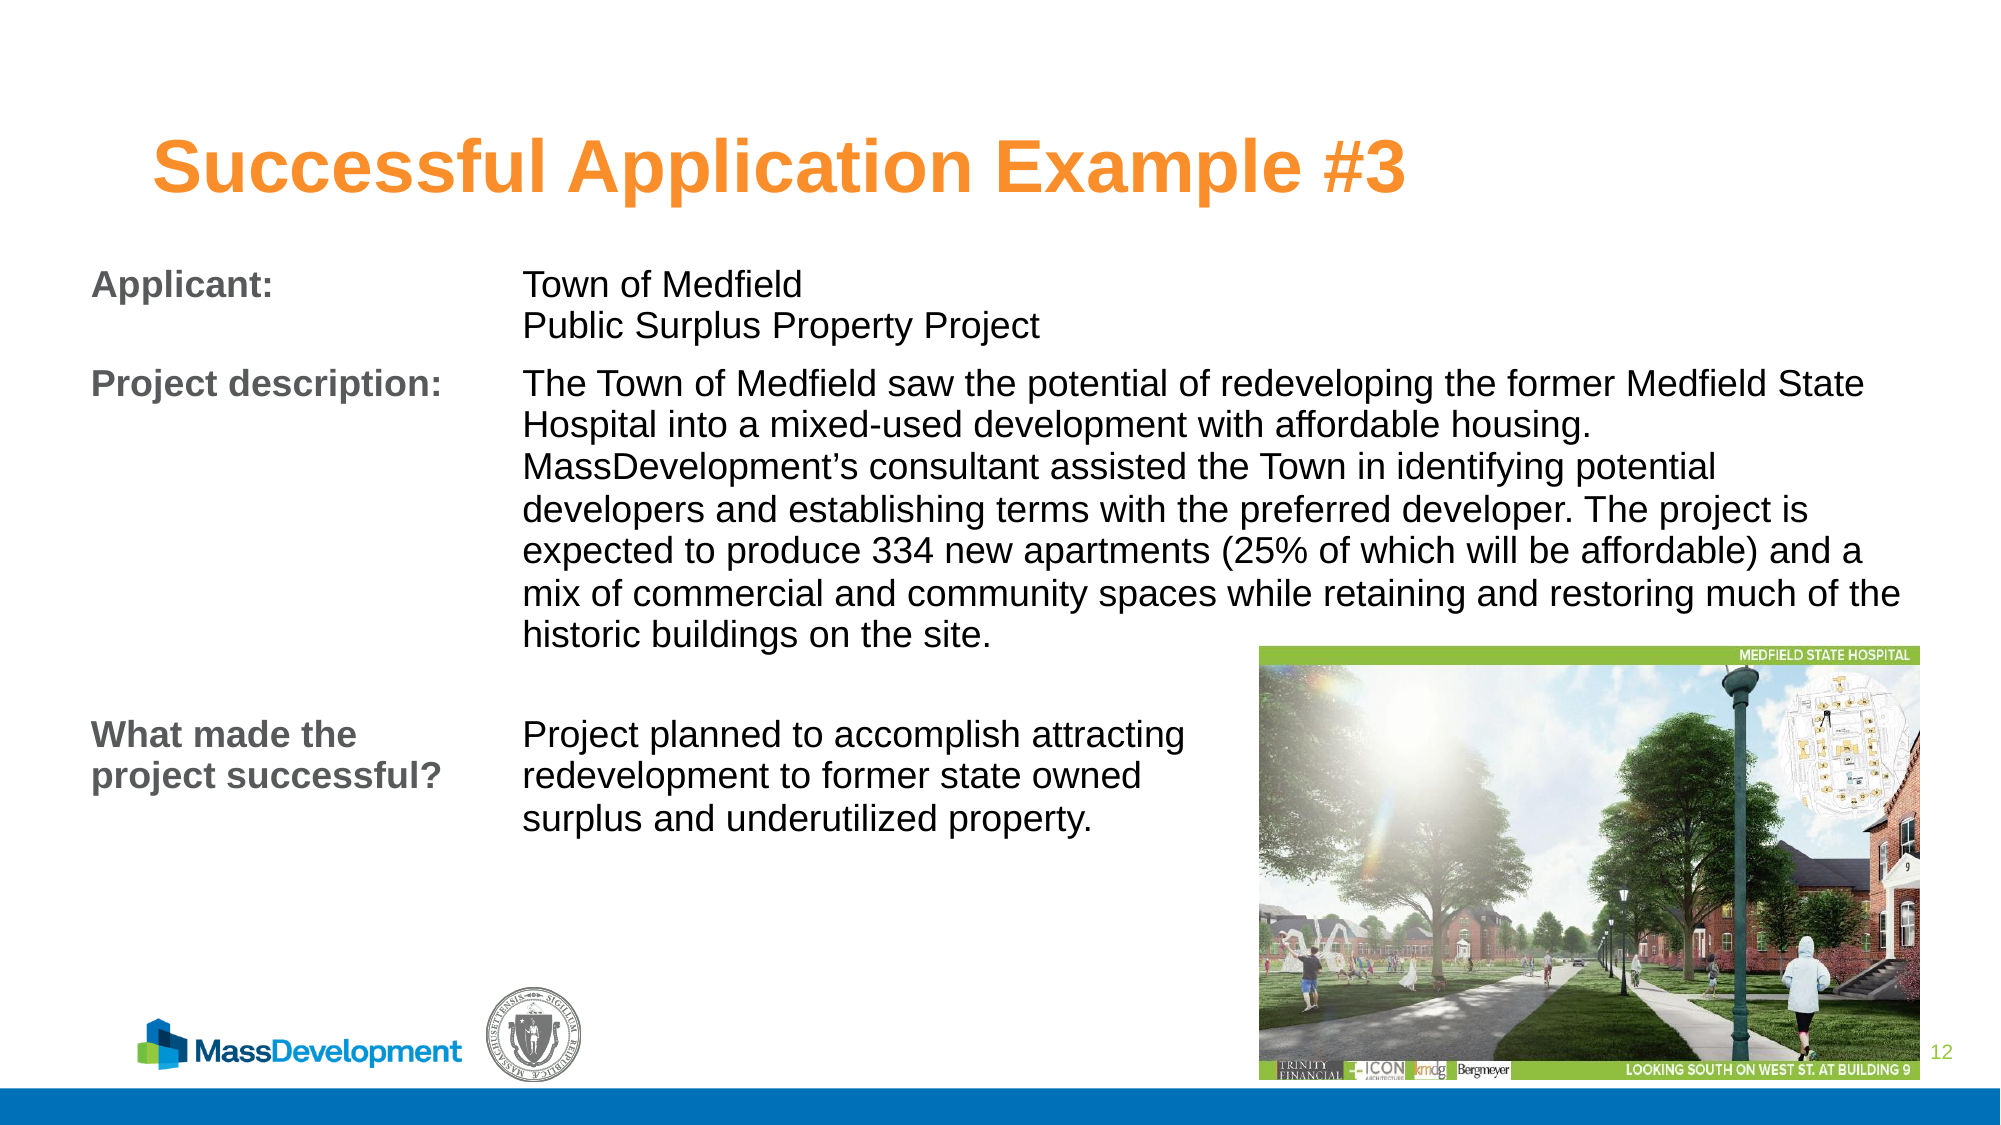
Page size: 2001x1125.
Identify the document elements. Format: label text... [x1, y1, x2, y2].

table_cell What made the project successful? [76, 705, 507, 1022]
table_cell Project planned to accomplish attracting redevelopment to former state owned surplus and underutilized property. [507, 705, 1259, 1022]
picture [97, 1022, 581, 1082]
slide_number 12 [1518, 1021, 1969, 1082]
table_cell Project description: [76, 355, 507, 705]
table_header Town of Medfield Public Surplus Property Project [507, 255, 1919, 355]
table_header Applicant: [76, 255, 507, 355]
title Successful Application Example #3 [137, 59, 1863, 255]
picture [1259, 645, 1920, 1080]
table_cell The Town of Medfield saw the potential of redeveloping the former Medfield State Hospital into a mixed-used development with affordable housing. MassDevelopment’s consultant assisted the Town in identifying potential developers and establishing terms with the preferred developer. The project is expected to produce 334 new apartments (25% of which will be affordable) and a mix of commercial and community spaces while retaining and restoring much of the historic buildings on the site. [507, 355, 1919, 705]
